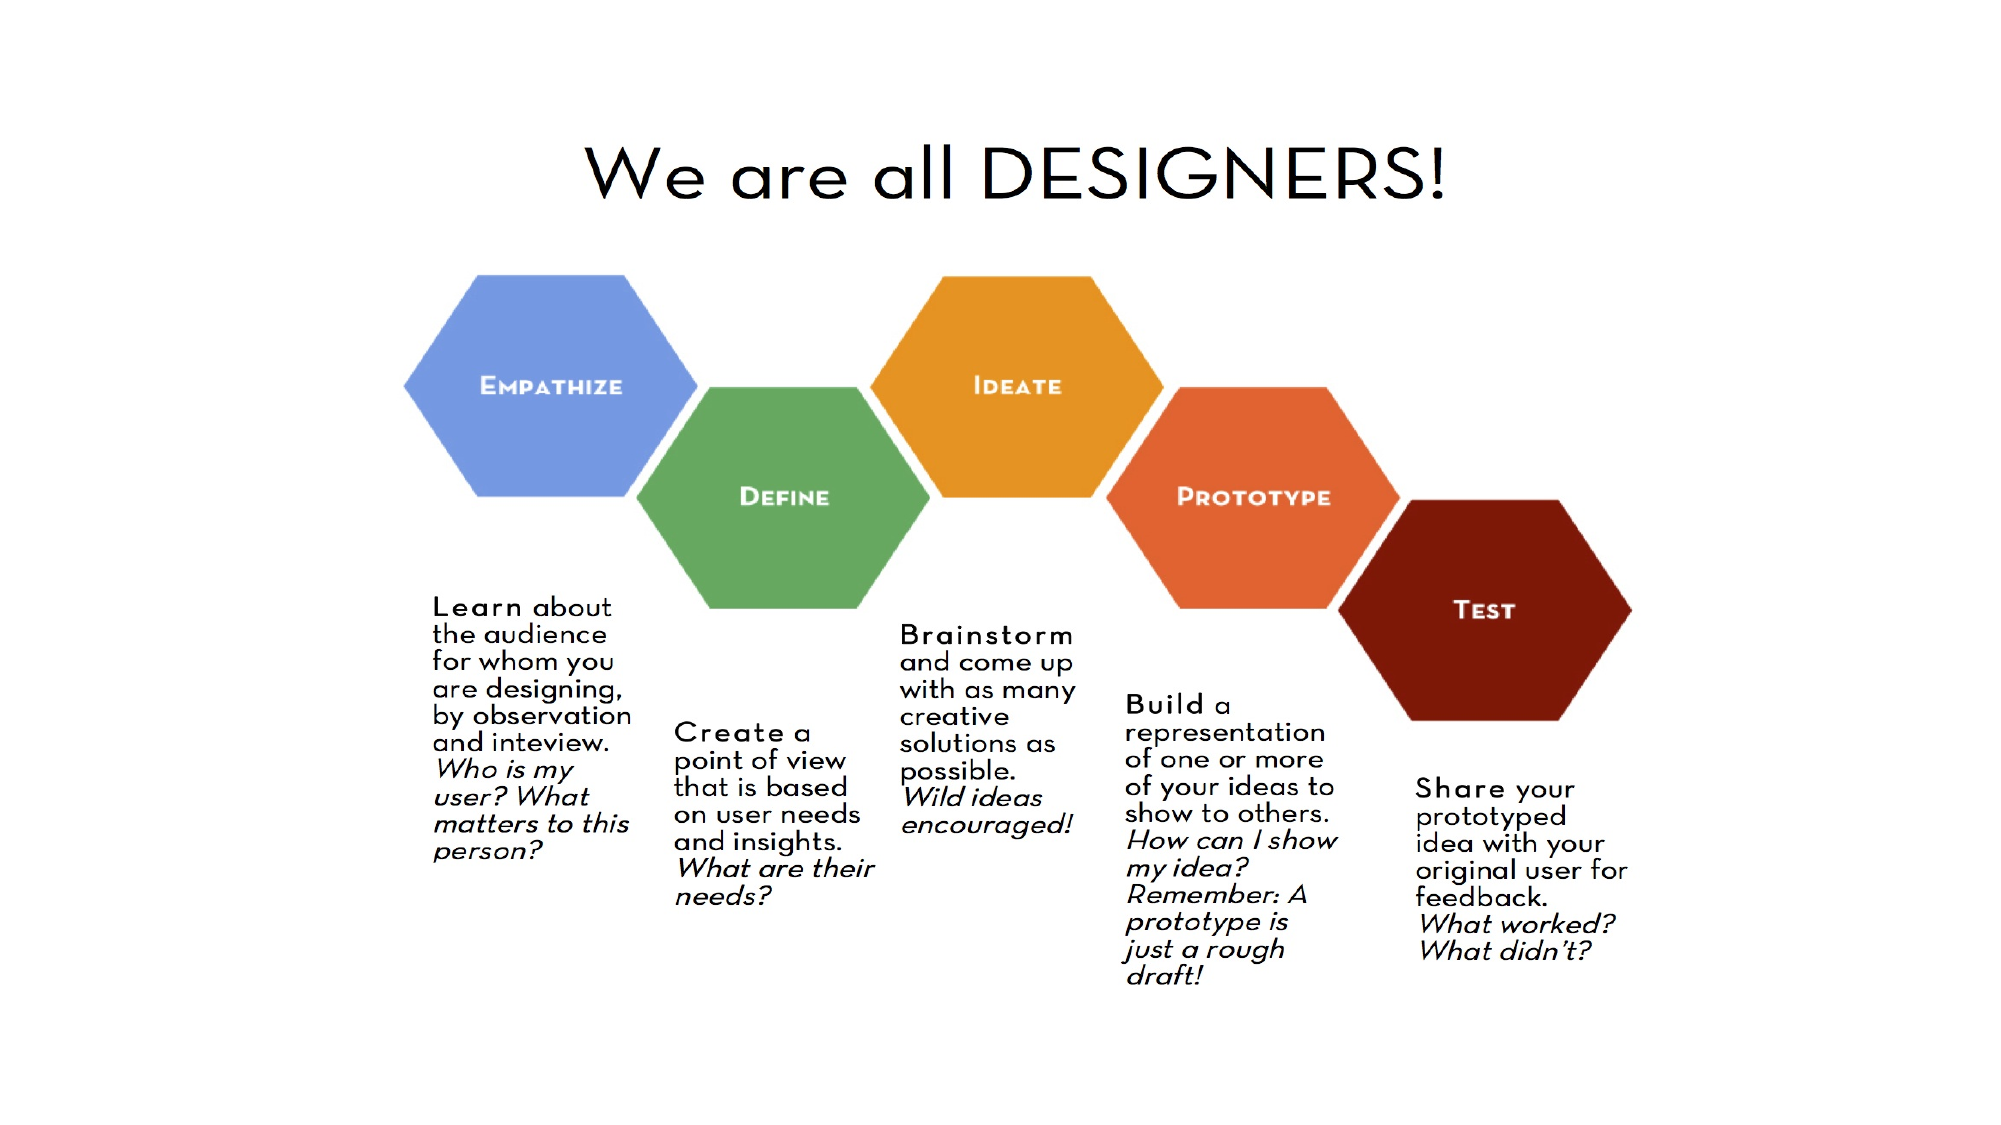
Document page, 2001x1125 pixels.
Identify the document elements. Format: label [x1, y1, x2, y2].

picture [305, 78, 1724, 1029]
